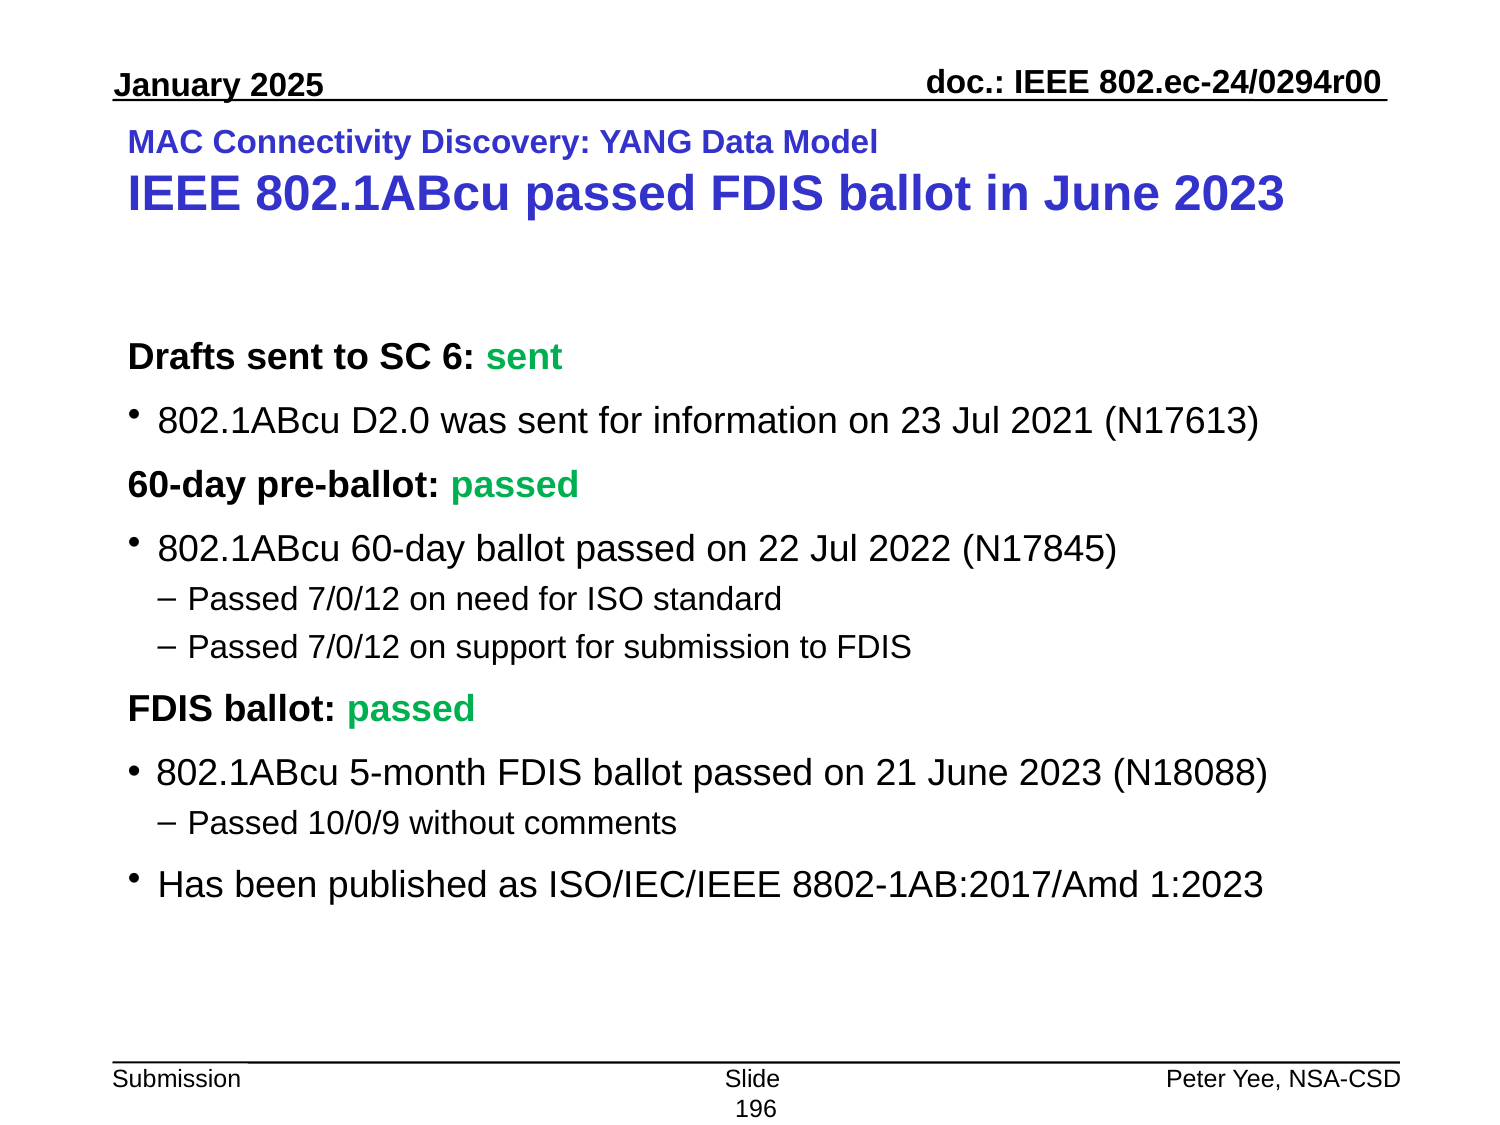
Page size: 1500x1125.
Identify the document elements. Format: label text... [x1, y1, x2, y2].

list Drafts sent to SC 6: sent 802.1ABcu D2.0 was sent for information on 23 Jul 2021 (N17613) 60-day pre-ballot: passed 802.1ABcu 60-day ballot passed on 22 Jul 2022 (N17845) Passed 7/0/12 on need for ISO standard Passed 7/0/12 on support for submission to FDIS FDIS ballot: passed 802.1ABcu 5-month FDIS ballot passed on 21 June 2023 (N18088) Passed 10/0/9 without comments Has been published as ISO/IEC/IEEE 8802-1AB:2017/Amd 1:2023 [112, 324, 1388, 1000]
footer Peter Yee, NSA-CSD [1164, 1061, 1402, 1093]
title MAC Connectivity Discovery: YANG Data Model IEEE 802.1ABcu passed FDIS ballot in June 2023 [112, 112, 1388, 288]
slide_number Slide 196 [709, 1061, 803, 1093]
